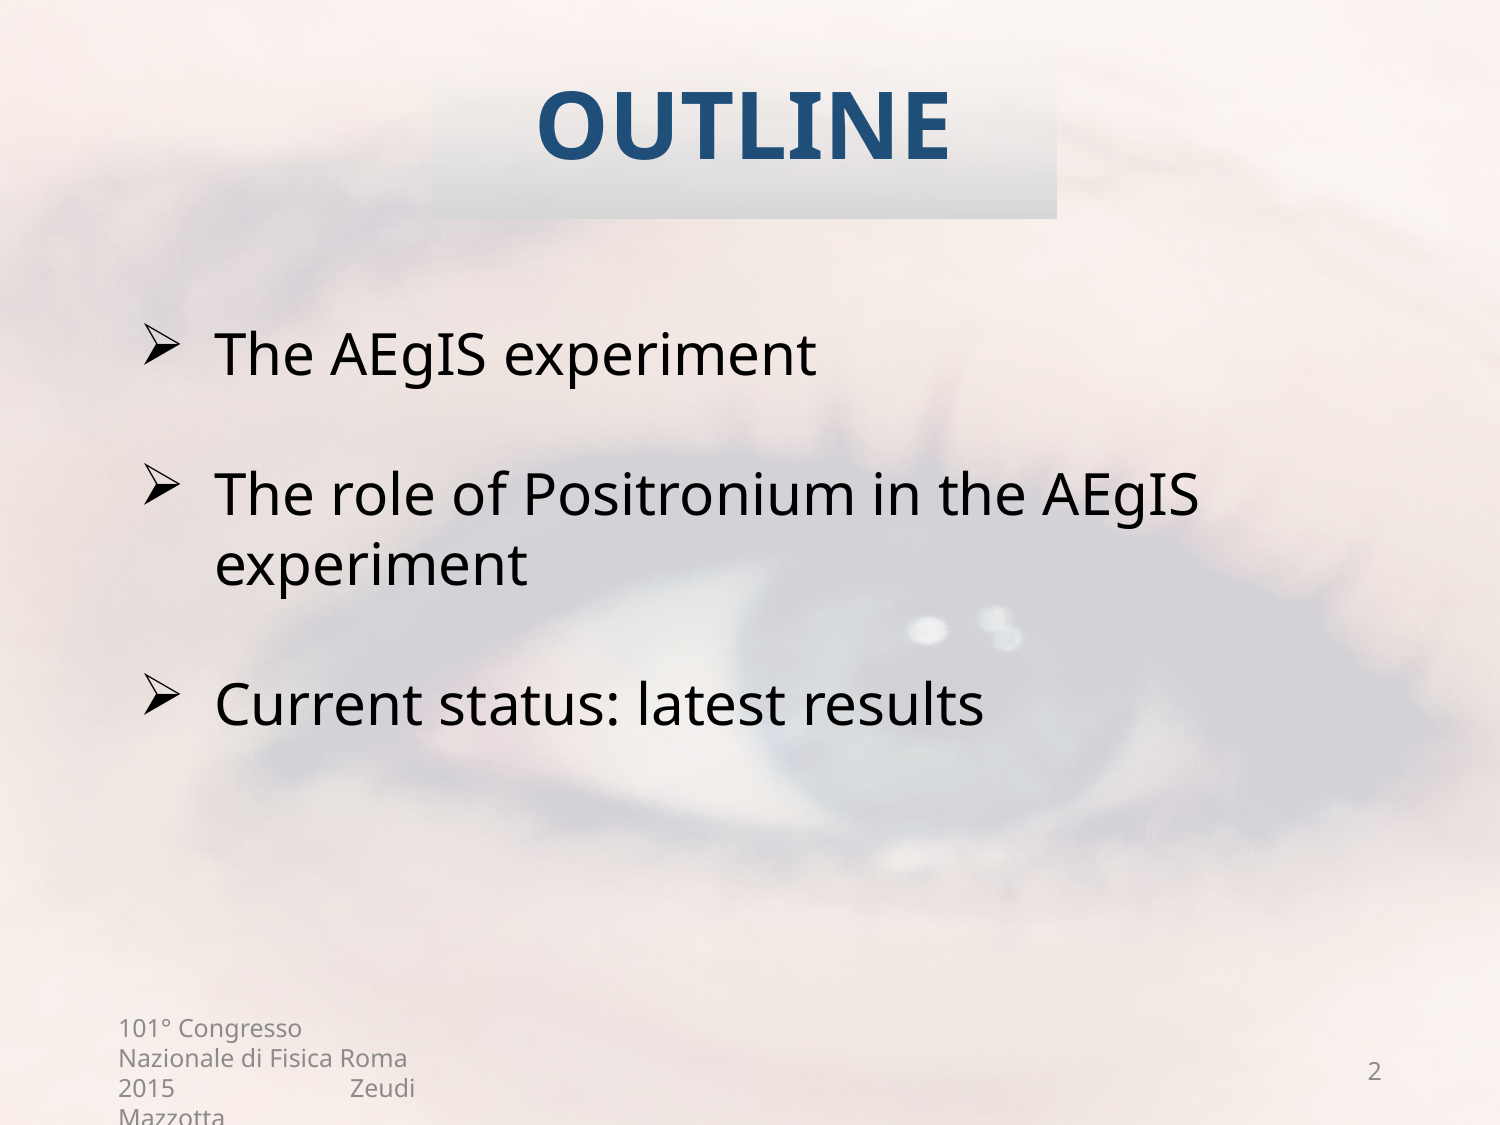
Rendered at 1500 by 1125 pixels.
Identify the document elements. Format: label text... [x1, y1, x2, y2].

slide_number 2 [1059, 1042, 1397, 1103]
slide_number 101° Congresso Nazionale di Fisica Roma 2015 Zeudi Mazzotta [103, 1042, 441, 1103]
text_box The AEgIS experiment The role of Positronium in the AEgIS experiment Current status: latest results [124, 239, 1395, 805]
title OUTLINE [431, 39, 1057, 219]
